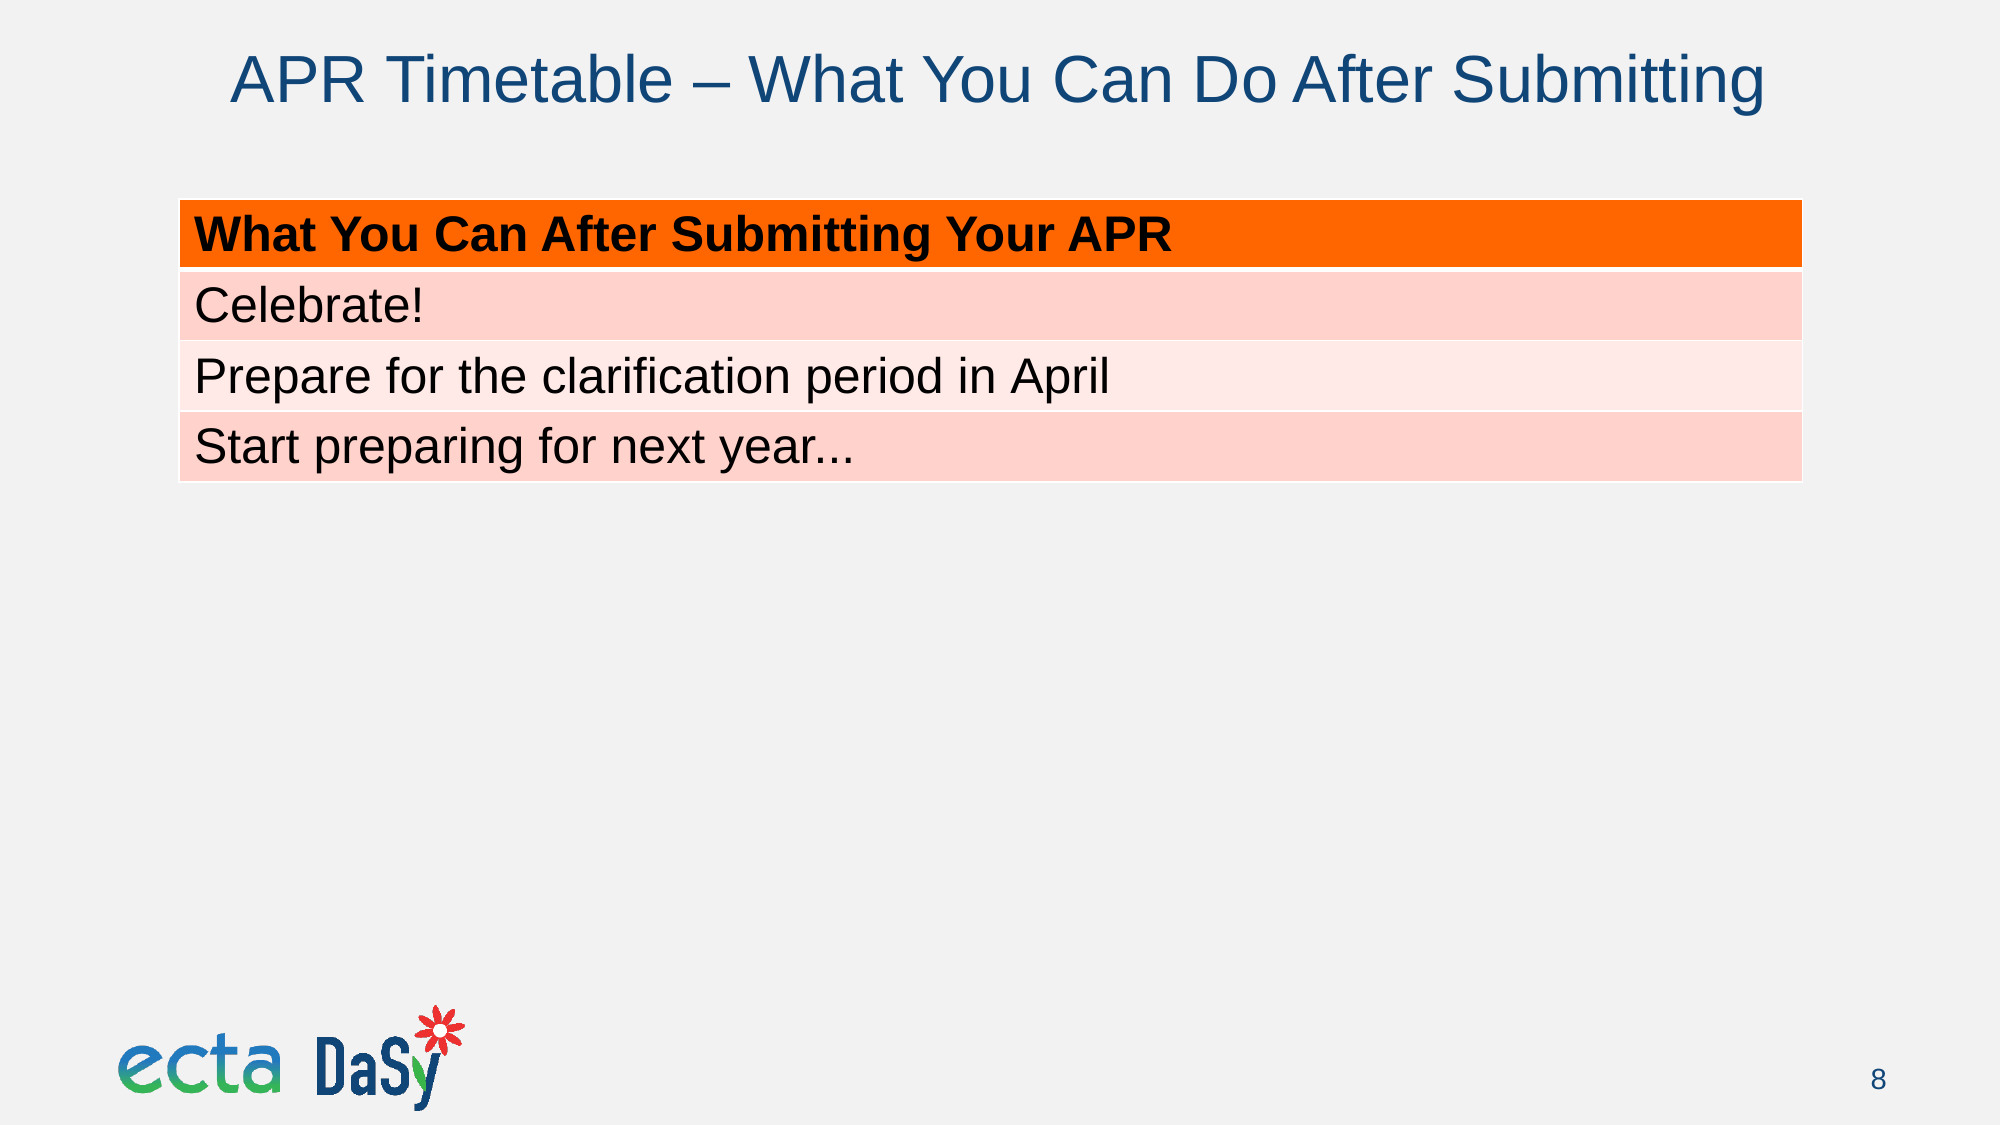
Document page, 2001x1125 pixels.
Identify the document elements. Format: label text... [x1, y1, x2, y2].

table_header What You Can After Submitting Your APR [180, 200, 1802, 267]
text_box 8 [1699, 1036, 1902, 1120]
table_cell Start preparing for next year... [180, 412, 1802, 481]
title APR Timetable – What You Can Do After Submitting [96, 37, 1902, 188]
table_cell Prepare for the clarification period in April [180, 341, 1802, 410]
table_cell Celebrate! [180, 272, 1802, 340]
picture [101, 1025, 297, 1101]
picture [317, 1005, 465, 1111]
